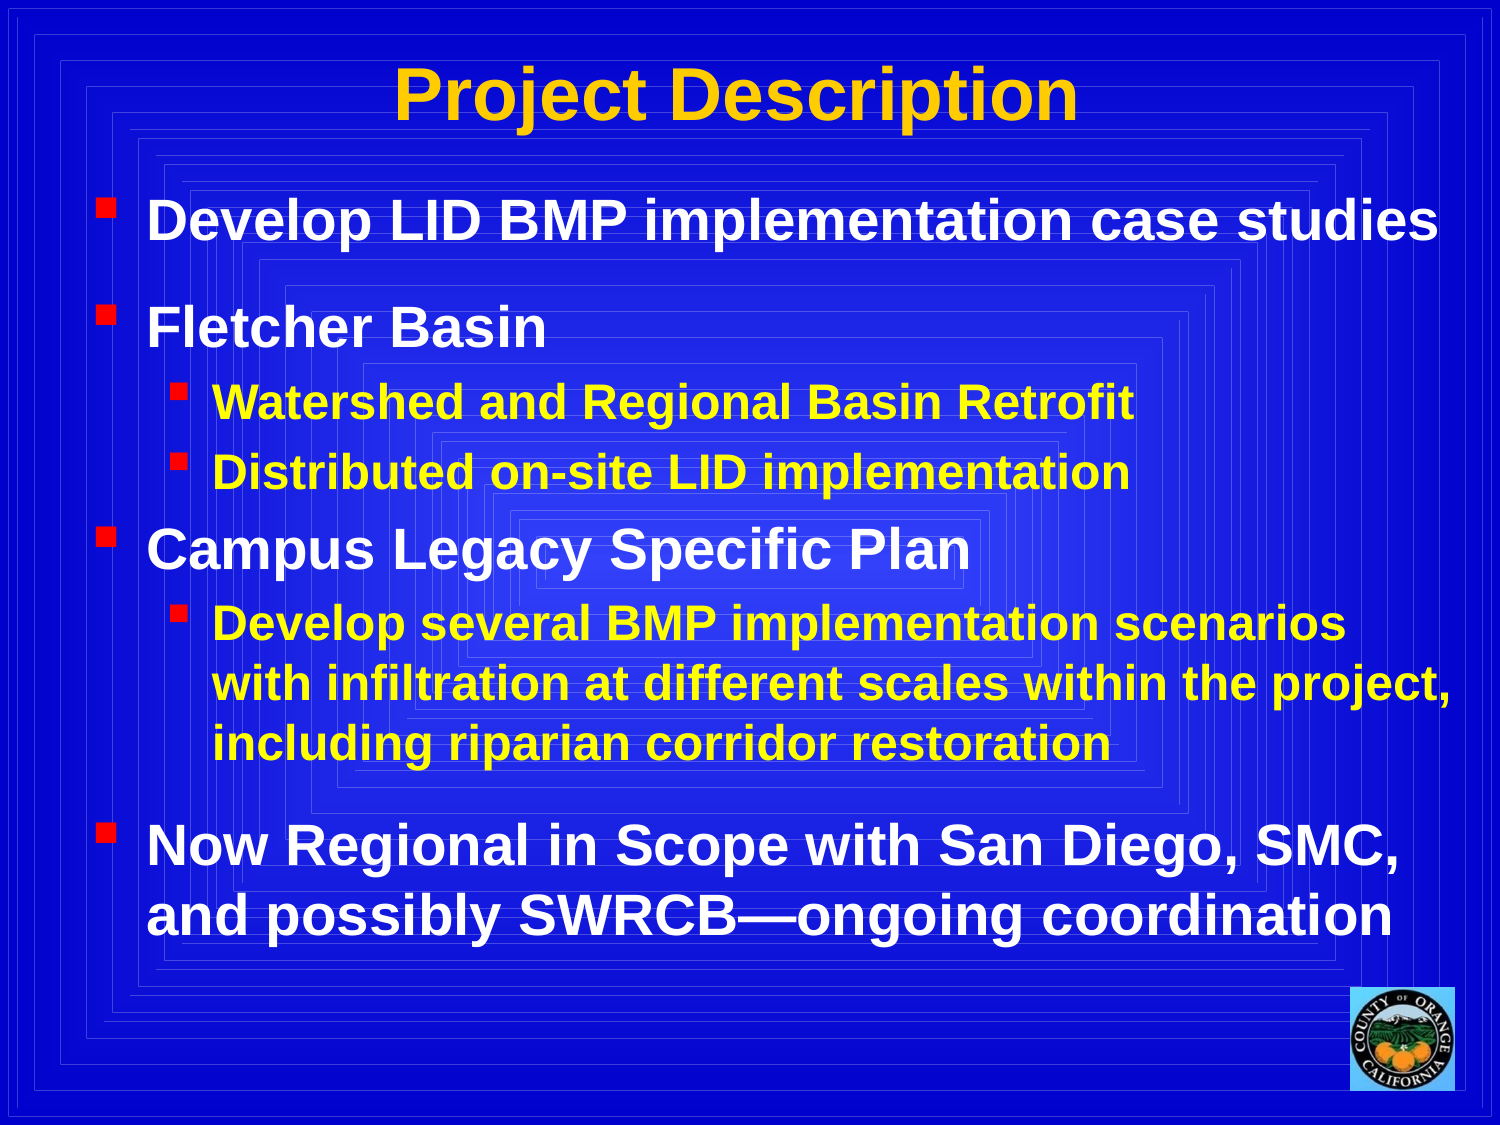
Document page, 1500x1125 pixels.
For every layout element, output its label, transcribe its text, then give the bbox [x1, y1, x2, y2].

picture [1349, 987, 1455, 1091]
list Develop LID BMP implementation case studies Fletcher Basin Watershed and Regional Basin Retrofit Distributed on-site LID implementation Campus Legacy Specific Plan Develop several BMP implementation scenarios with infiltration at different scales within the project, including riparian corridor restoration Now Regional in Scope with San Diego, SMC, and possibly SWRCB—ongoing coordination [75, 174, 1475, 1025]
title Project Description [62, 5, 1413, 175]
